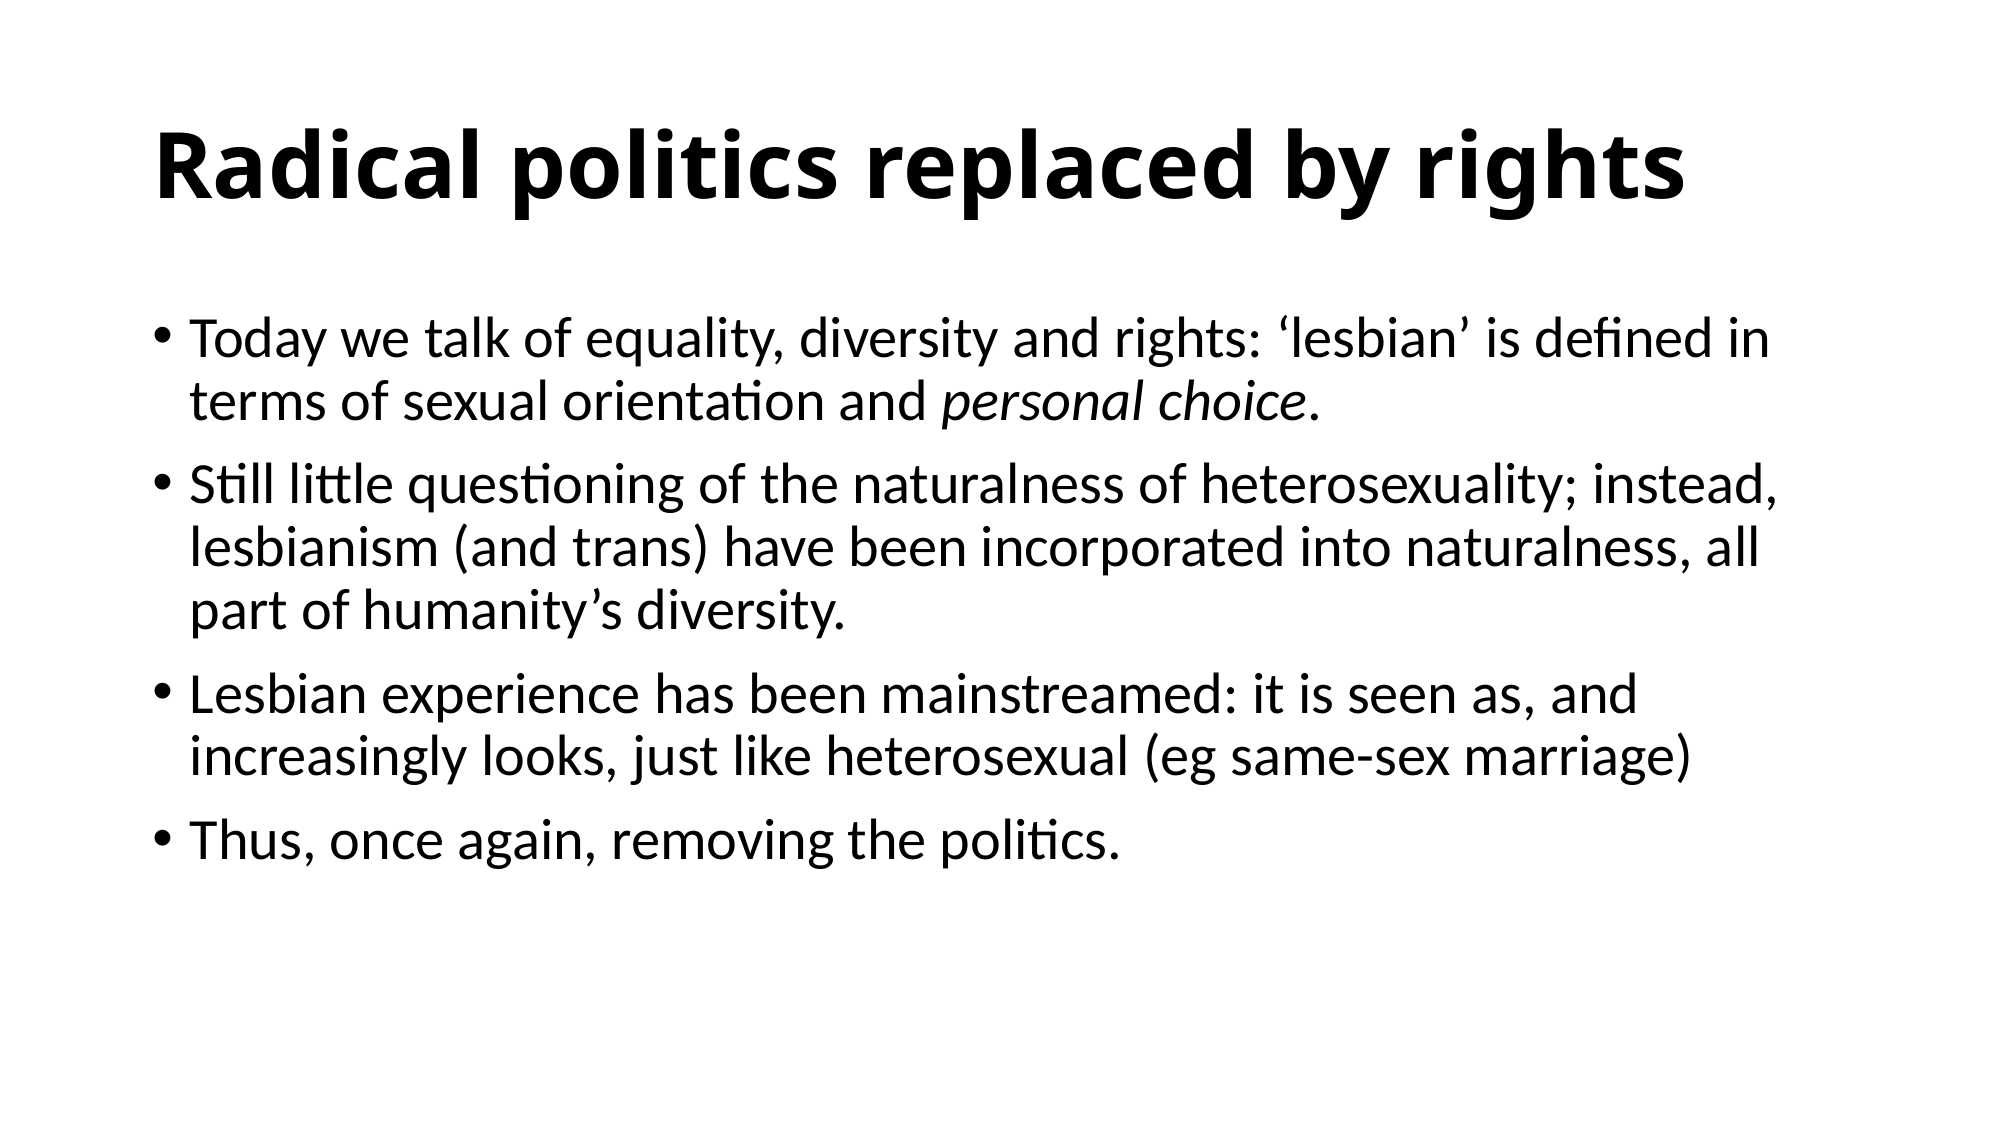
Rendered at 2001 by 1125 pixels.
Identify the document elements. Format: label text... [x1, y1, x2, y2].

list Today we talk of equality, diversity and rights: ‘lesbian’ is defined in terms of sexual orientation and personal choice. Still little questioning of the naturalness of heterosexuality; instead, lesbianism (and trans) have been incorporated into naturalness, all part of humanity’s diversity. Lesbian experience has been mainstreamed: it is seen as, and increasingly looks, just like heterosexual (eg same-sex marriage) Thus, once again, removing the politics. [137, 299, 1863, 1014]
title Radical politics replaced by rights [137, 59, 1863, 278]
